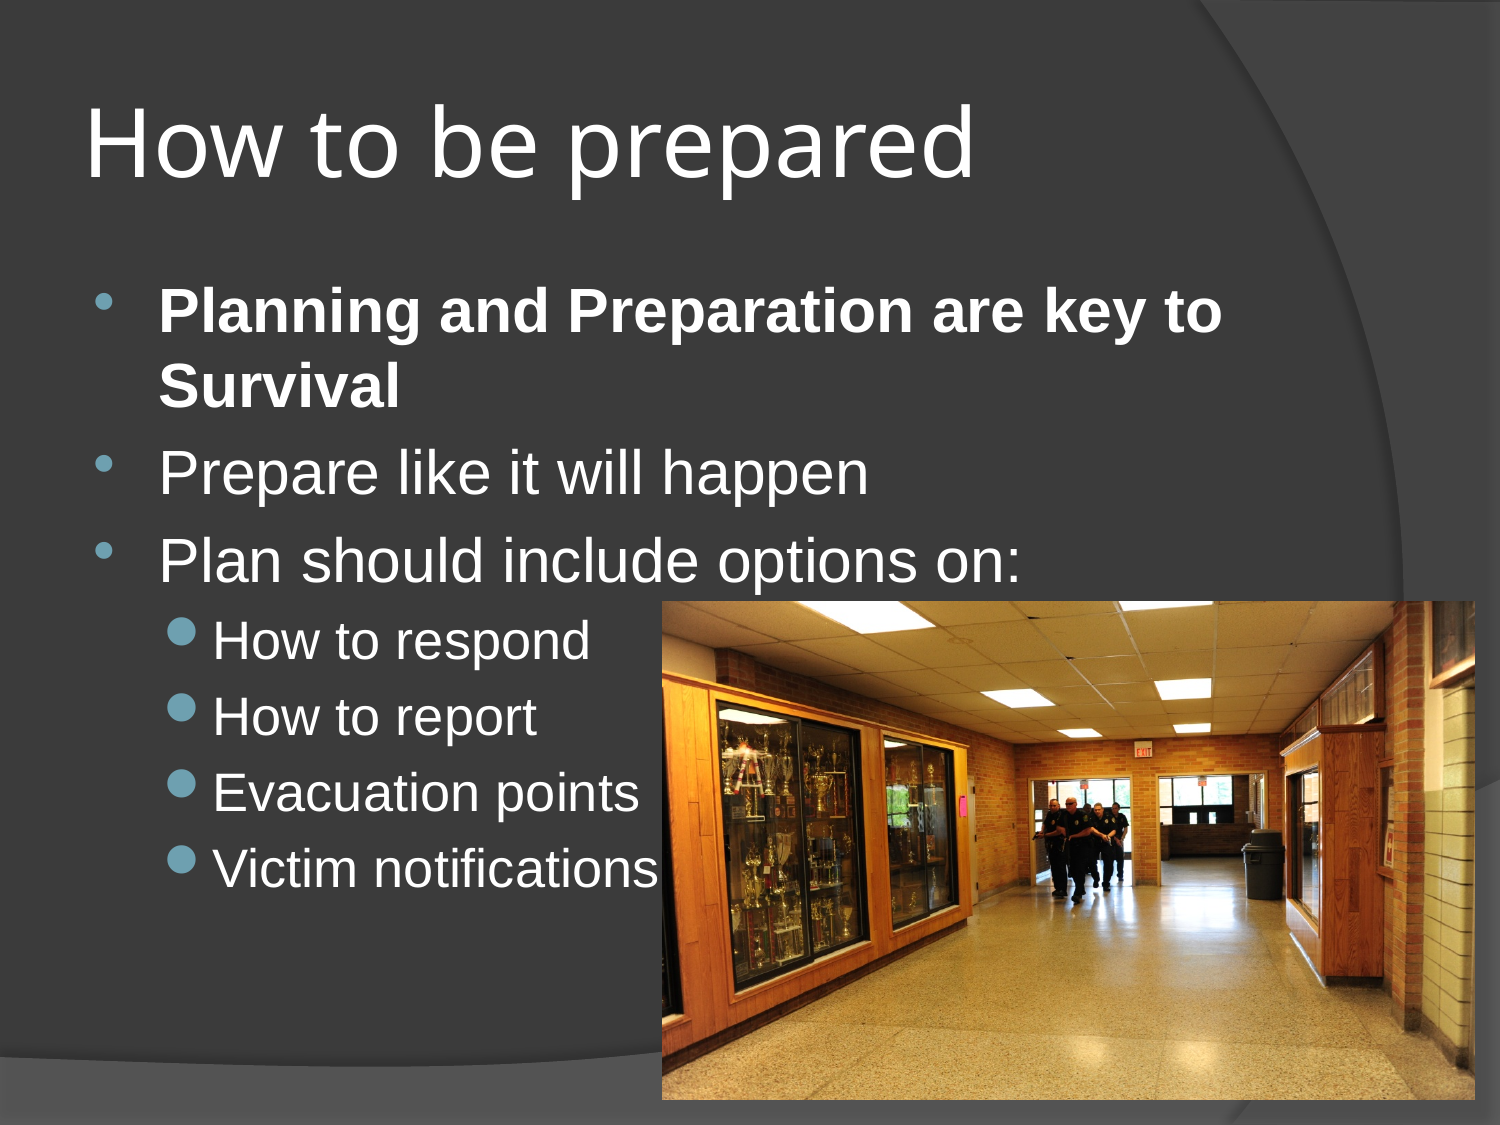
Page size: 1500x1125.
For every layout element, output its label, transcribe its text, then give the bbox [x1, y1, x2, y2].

picture [662, 601, 1476, 1101]
list Planning and Preparation are key to Survival Prepare like it will happen Plan should include options on: How to respond How to report Evacuation points Victim notifications [75, 262, 1300, 1005]
title How to be prepared [75, 45, 1300, 233]
